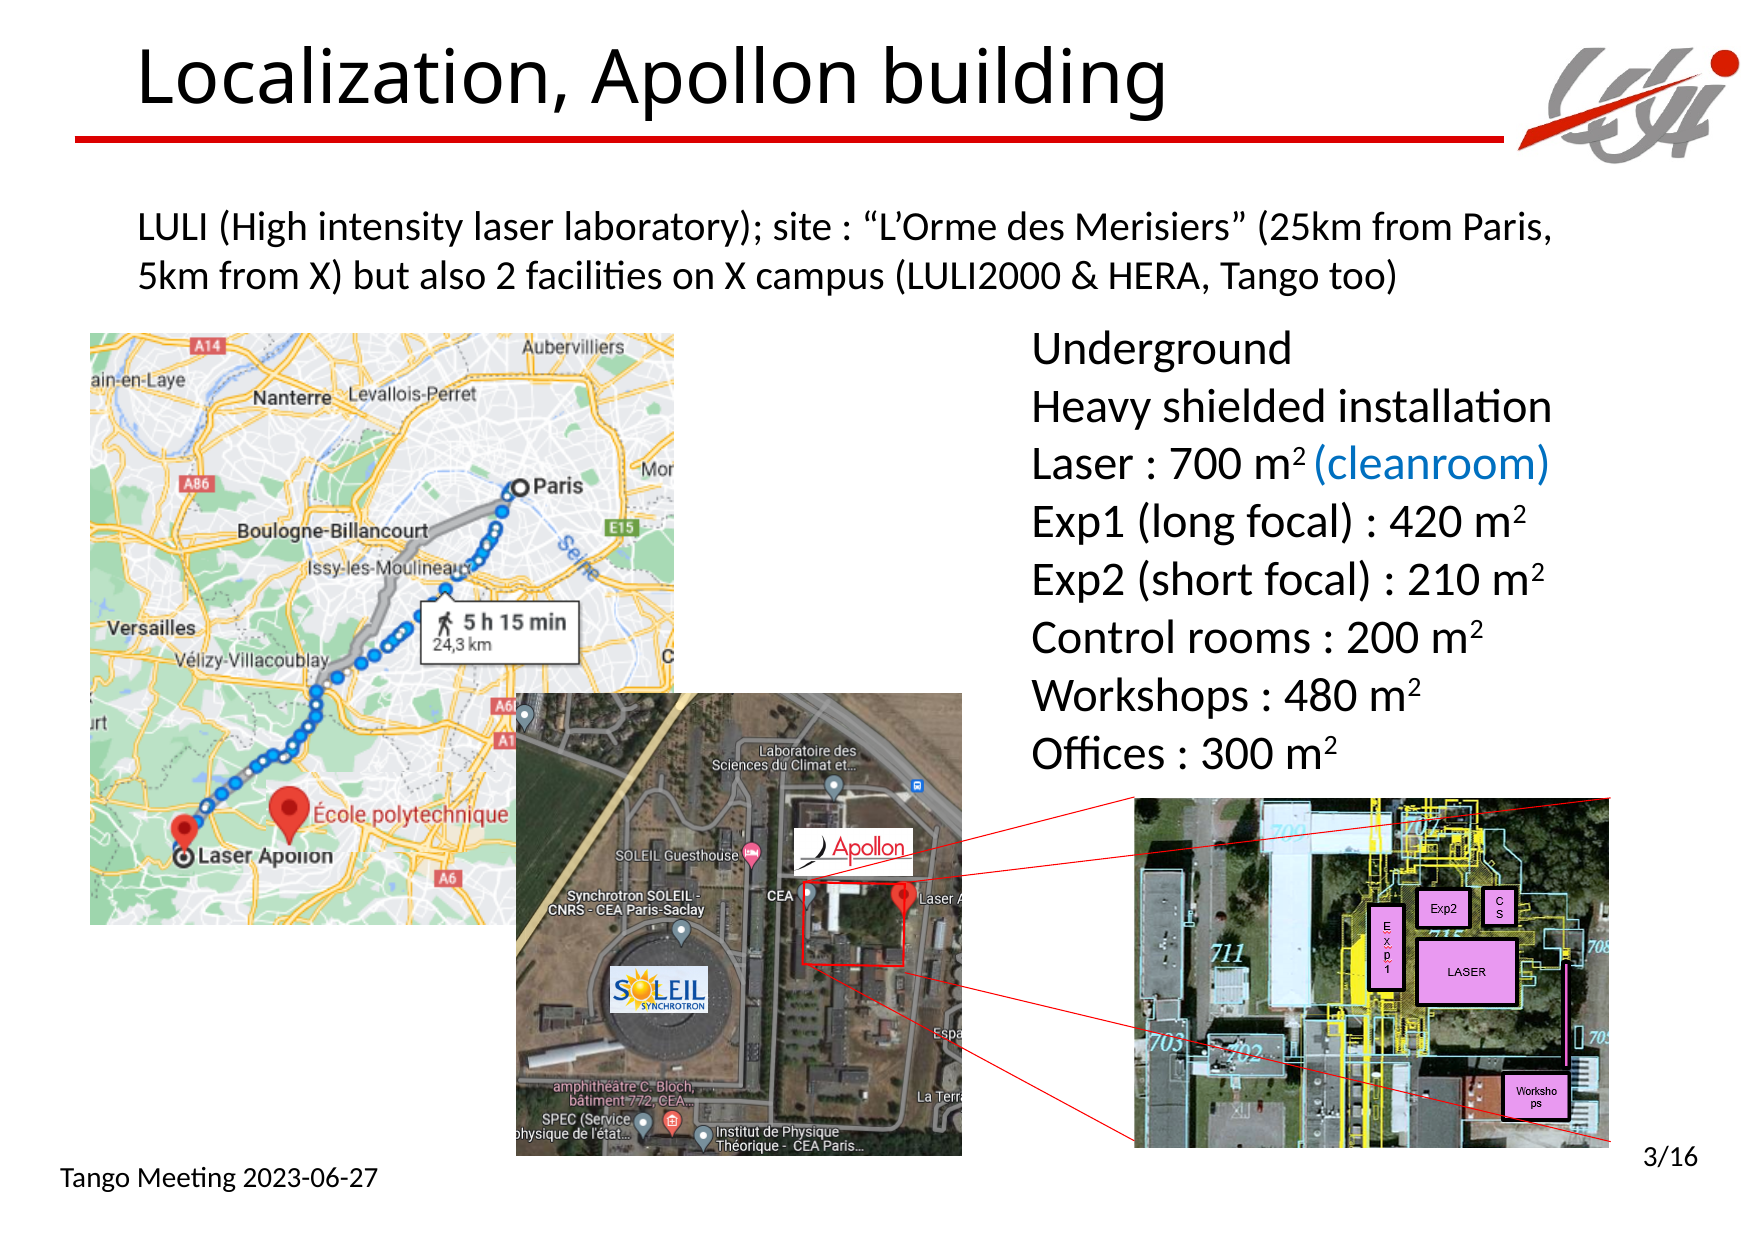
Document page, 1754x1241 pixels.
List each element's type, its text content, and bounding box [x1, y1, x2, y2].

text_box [904, 972, 1611, 1142]
picture [1134, 883, 1611, 972]
picture [609, 966, 708, 1013]
title Localization, Apollon building [120, 19, 1296, 140]
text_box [805, 963, 1135, 1141]
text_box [90, 333, 674, 925]
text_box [802, 796, 1135, 883]
picture [794, 828, 802, 876]
text_box LULI (High intensity laser laboratory); site : “L’Orme des Merisiers” (25km from Paris, 5km from X) but also 2 facilities on X campus (LULI2000 & HERA, Tango too) [122, 190, 1585, 306]
picture [1134, 1142, 1611, 1148]
slide_number 3/16 [1318, 1121, 1714, 1188]
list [516, 693, 962, 1156]
picture [1516, 46, 1741, 165]
text_box Underground Heavy shielded installation Laser : 700 m2 (cleanroom) Exp1 (long focal) : 420 m2 Exp2 (short focal) : 210 m2 Control rooms : 200 m2 Workshops : 480 m2 Offices : 300 m2 [1016, 308, 1611, 787]
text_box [907, 797, 1611, 883]
